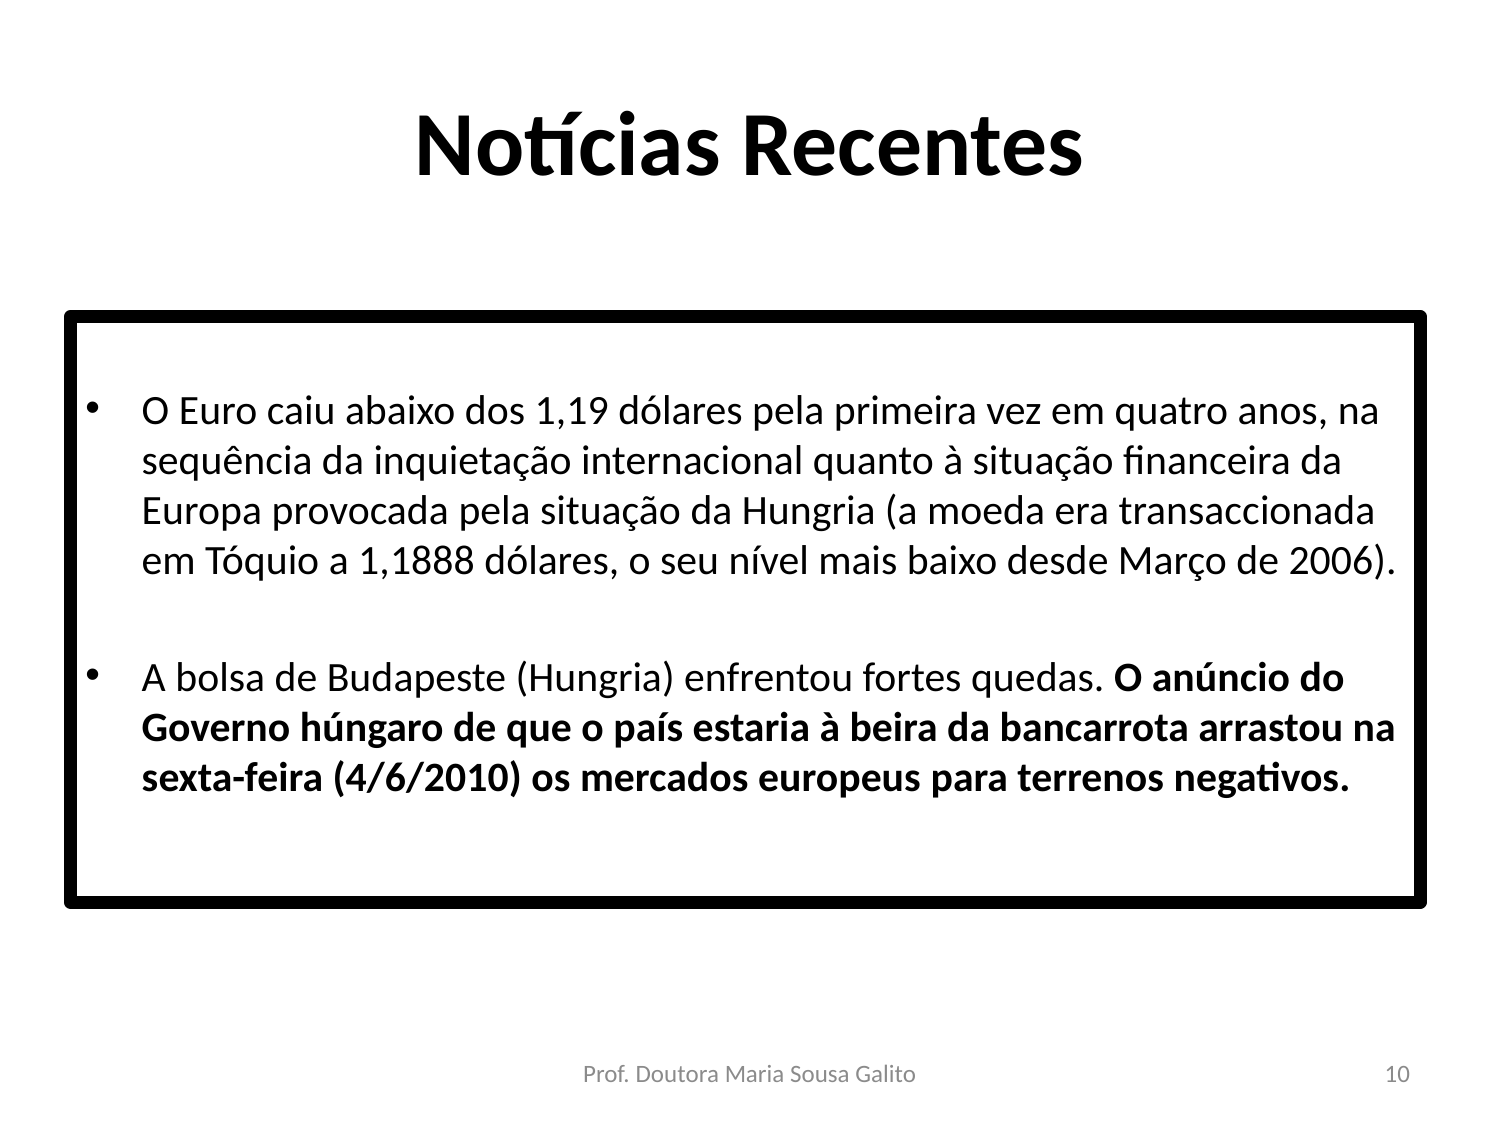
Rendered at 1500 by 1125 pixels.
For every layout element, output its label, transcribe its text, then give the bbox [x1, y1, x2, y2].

slide_number 10 [1074, 1042, 1425, 1103]
title Notícias Recentes [75, 45, 1425, 233]
list O Euro caiu abaixo dos 1,19 dólares pela primeira vez em quatro anos, na sequência da inquietação internacional quanto à situação financeira da Europa provocada pela situação da Hungria (a moeda era transaccionada em Tóquio a 1,1888 dólares, o seu nível mais baixo desde Março de 2006). A bolsa de Budapeste (Hungria) enfrentou fortes quedas. O anúncio do Governo húngaro de que o país estaria à beira da bancarrota arrastou na sexta-feira (4/6/2010) os mercados europeus para terrenos negativos. [70, 316, 1421, 903]
footer Prof. Doutora Maria Sousa Galito [512, 1042, 988, 1103]
